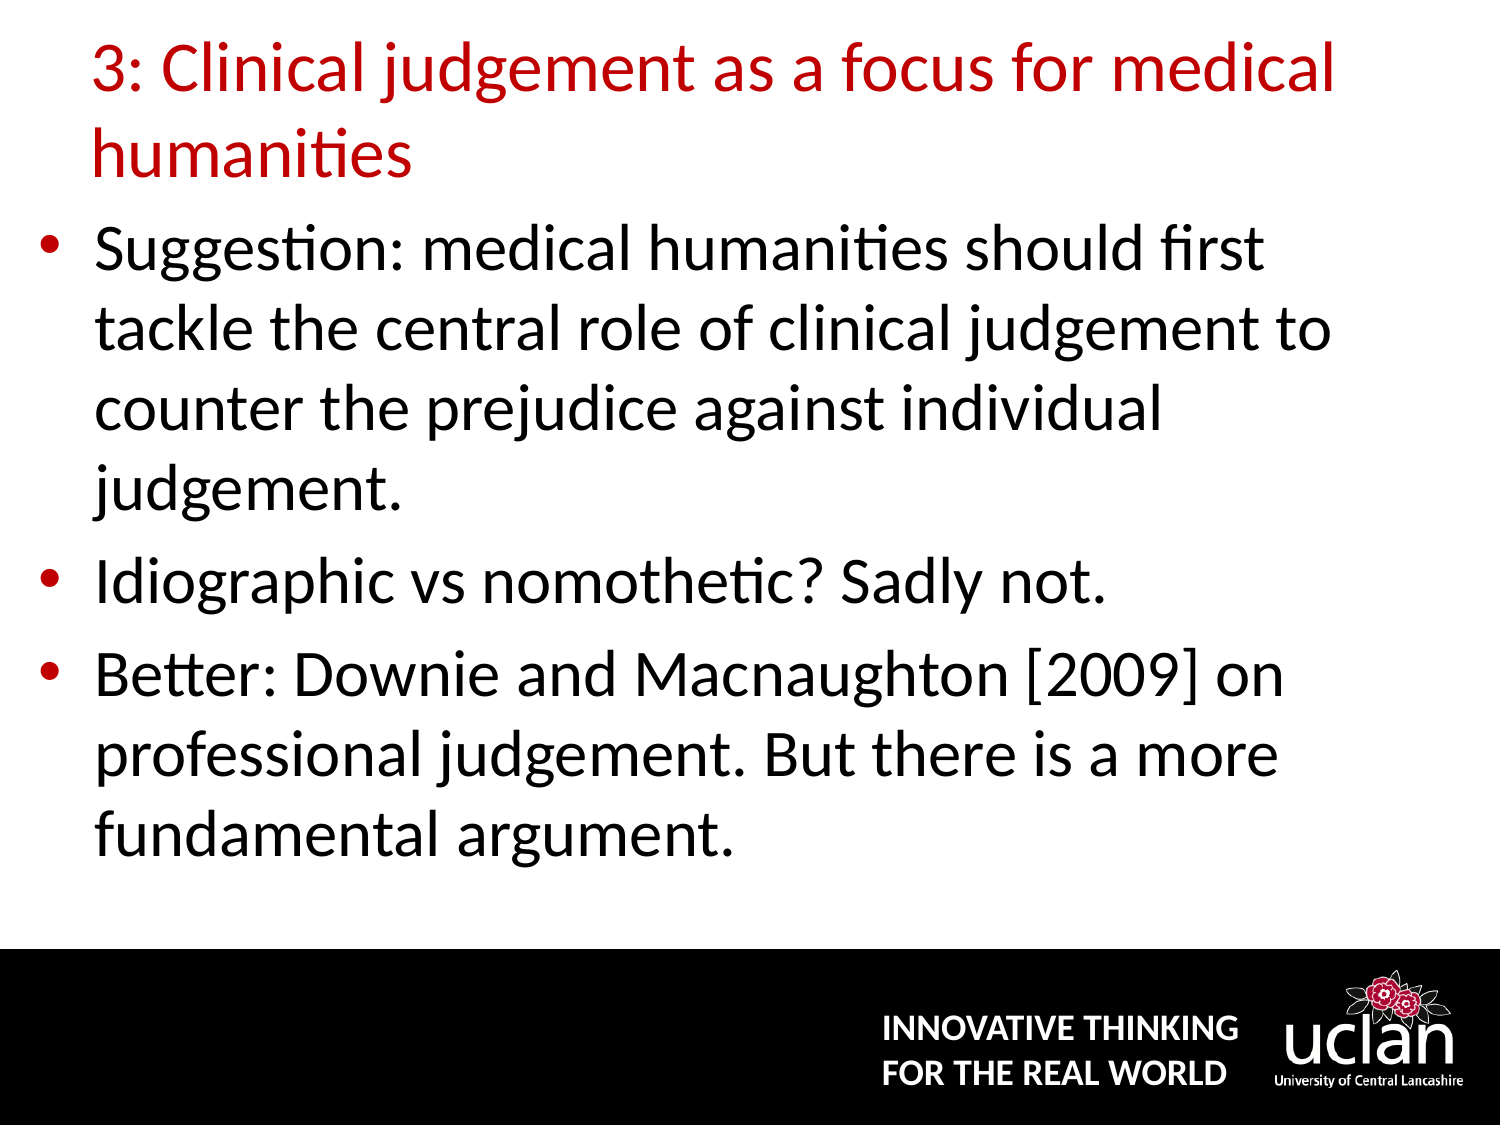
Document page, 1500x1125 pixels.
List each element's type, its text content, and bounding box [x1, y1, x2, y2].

title 3: Clinical judgement as a focus for medical humanities [75, 11, 1425, 196]
picture [1275, 969, 1463, 1088]
text_box Suggestion: medical humanities should first tackle the central role of clinical judgement to counter the prejudice against individual judgement. Idiographic vs nomothetic? Sadly not. Better: Downie and Macnaughton [2009] on professional judgement. But there is a more fundamental argument. [23, 196, 1454, 935]
